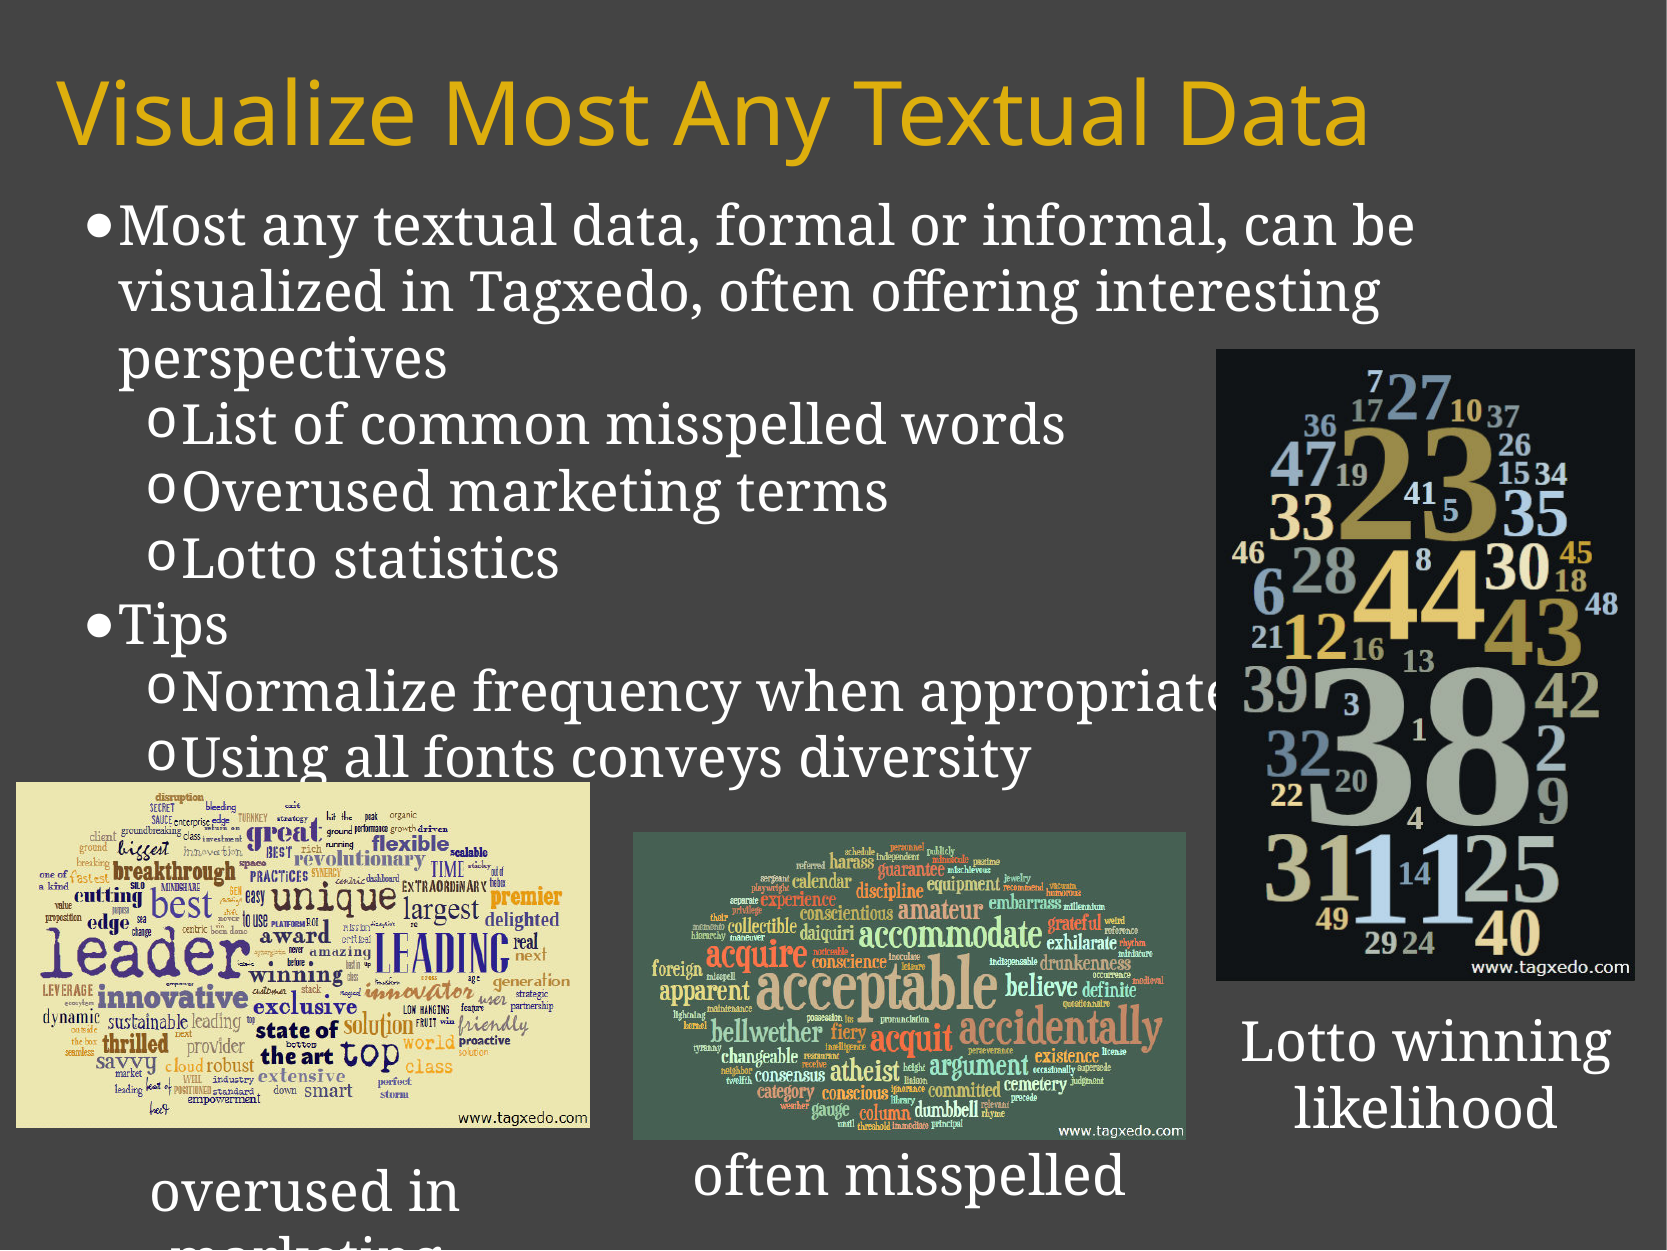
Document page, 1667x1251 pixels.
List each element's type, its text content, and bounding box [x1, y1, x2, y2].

text_box Lotto winning likelihood [1233, 999, 1621, 1147]
title Visualize Most Any Textual Data [50, 50, 1630, 213]
text_box often misspelled [665, 1149, 1154, 1242]
picture [0, 0, 1667, 1250]
text_box overused in marketing [16, 1149, 596, 1238]
list Most any textual data, formal or informal, can be visualized in Tagxedo, often offering interesting perspectives List of common misspelled words Overused marketing terms Lotto statistics Tips Normalize frequency when appropriate Using all fonts conveys diversity [50, 183, 1629, 1094]
